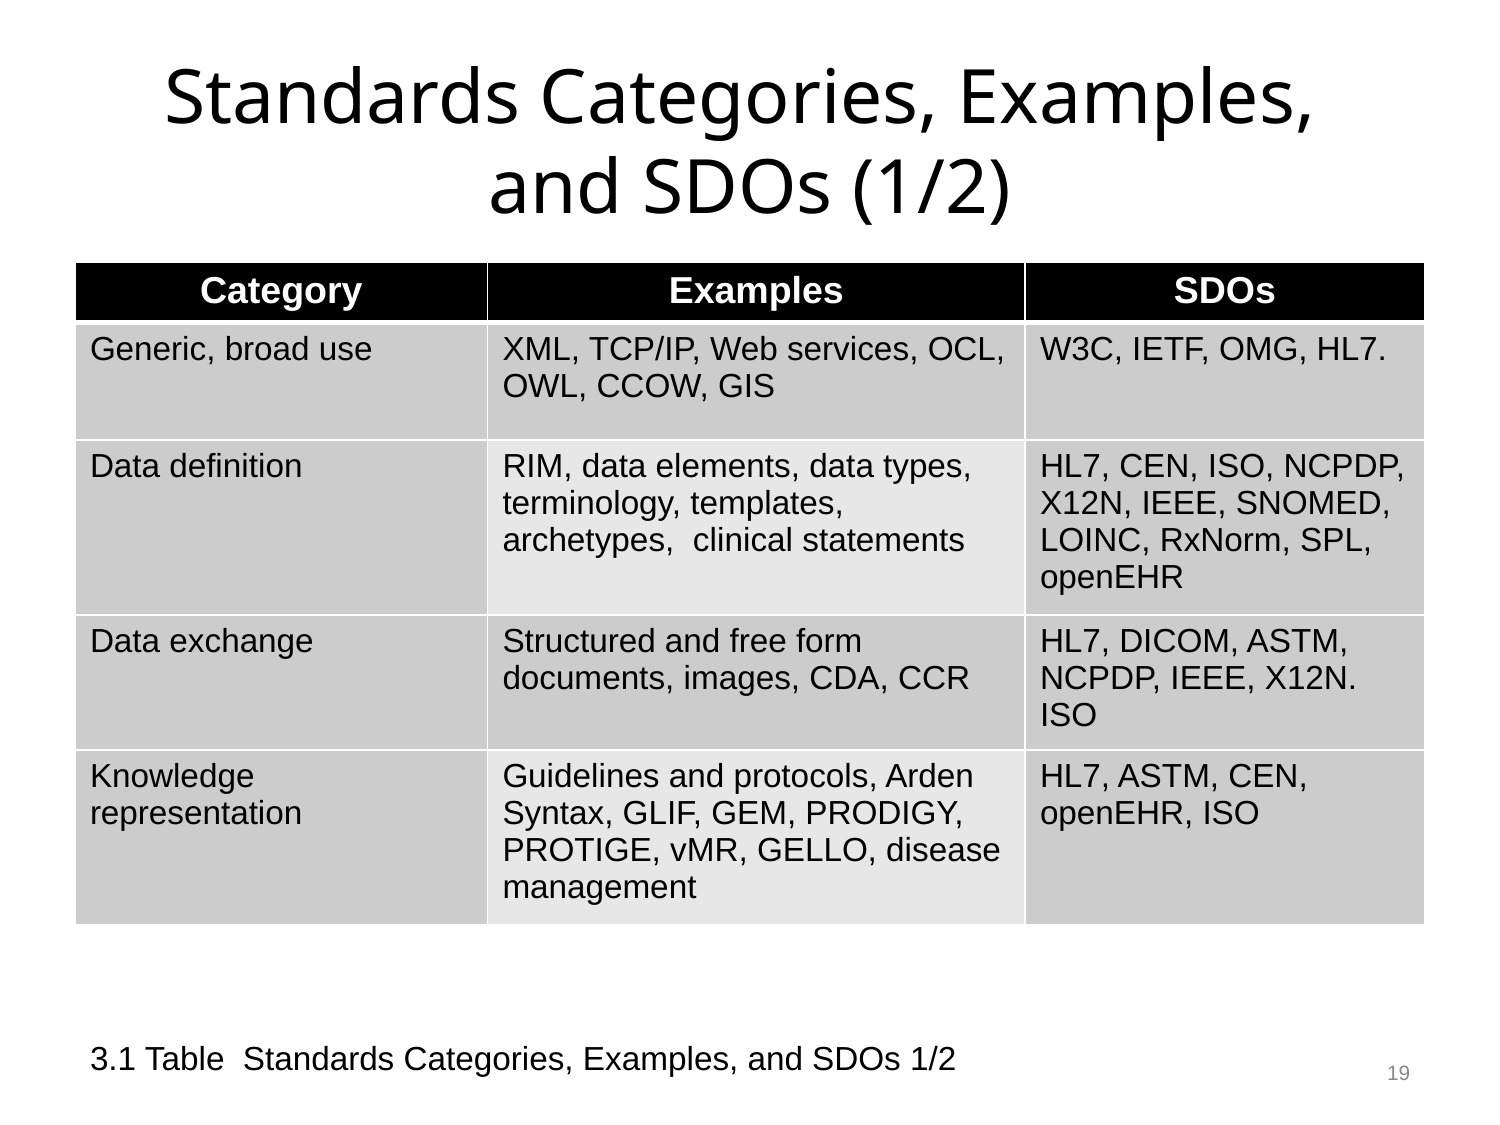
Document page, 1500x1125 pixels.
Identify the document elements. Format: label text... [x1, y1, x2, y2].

table_cell XML, TCP/IP, Web services, OCL, OWL, CCOW, GIS [488, 325, 1024, 439]
table_header SDOs [1026, 263, 1424, 320]
table_cell W3C, IETF, OMG, HL7. [1026, 325, 1424, 439]
table_cell Structured and free form documents, images, CDA, CCR [488, 616, 1024, 749]
table_cell Data exchange [76, 616, 487, 749]
table_cell Guidelines and protocols, Arden Syntax, GLIF, GEM, PRODIGY, PROTIGE, vMR, GELLO, disease management [488, 751, 1024, 924]
table_cell Generic, broad use [76, 325, 487, 439]
table_cell Data definition [76, 441, 487, 614]
slide_number 19 [1341, 1027, 1425, 1118]
list 3.1 Table Standards Categories, Examples, and SDOs 1/2 [75, 1029, 1328, 1118]
table_cell HL7, CEN, ISO, NCPDP, X12N, IEEE, SNOMED, LOINC, RxNorm, SPL, openEHR [1026, 441, 1424, 614]
table_cell HL7, ASTM, CEN, openEHR, ISO [1026, 751, 1424, 924]
table_cell HL7, DICOM, ASTM, NCPDP, IEEE, X12N. ISO [1026, 616, 1424, 749]
table_cell RIM, data elements, data types, terminology, templates, archetypes, clinical statements [488, 441, 1024, 614]
table_header Examples [488, 263, 1024, 320]
table_header Category [76, 263, 487, 320]
table_cell Knowledge representation [76, 751, 487, 924]
title Standards Categories, Examples, and SDOs (1/2) [75, 45, 1425, 233]
